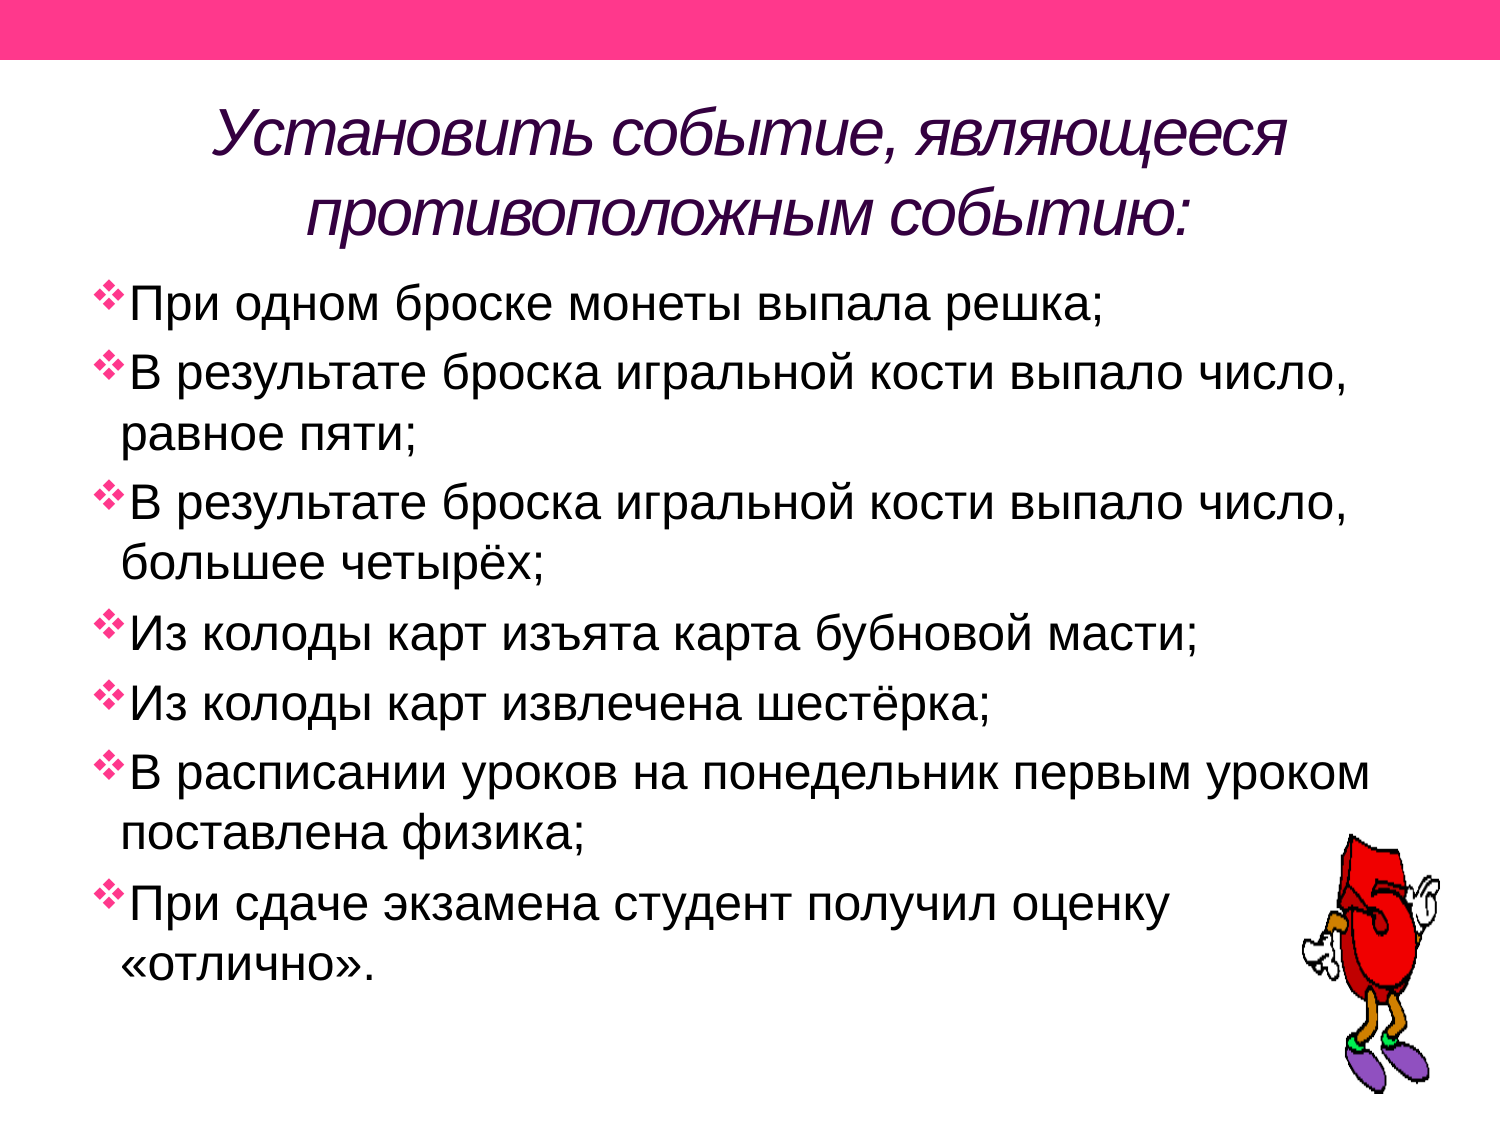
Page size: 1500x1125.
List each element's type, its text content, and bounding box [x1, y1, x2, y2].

list При одном броске монеты выпала решка; В результате броска игральной кости выпало число, равное пяти; В результате броска игральной кости выпало число, большее четырёх; Из колоды карт изъята карта бубновой масти; Из колоды карт извлечена шестёрка; В расписании уроков на понедельник первым уроком поставлена физика; При сдаче экзамена студент получил оценку «отлично». [75, 262, 1425, 1063]
picture [1282, 763, 1483, 1095]
title Установить событие, являющееся противоположным событию: [75, 87, 1425, 250]
